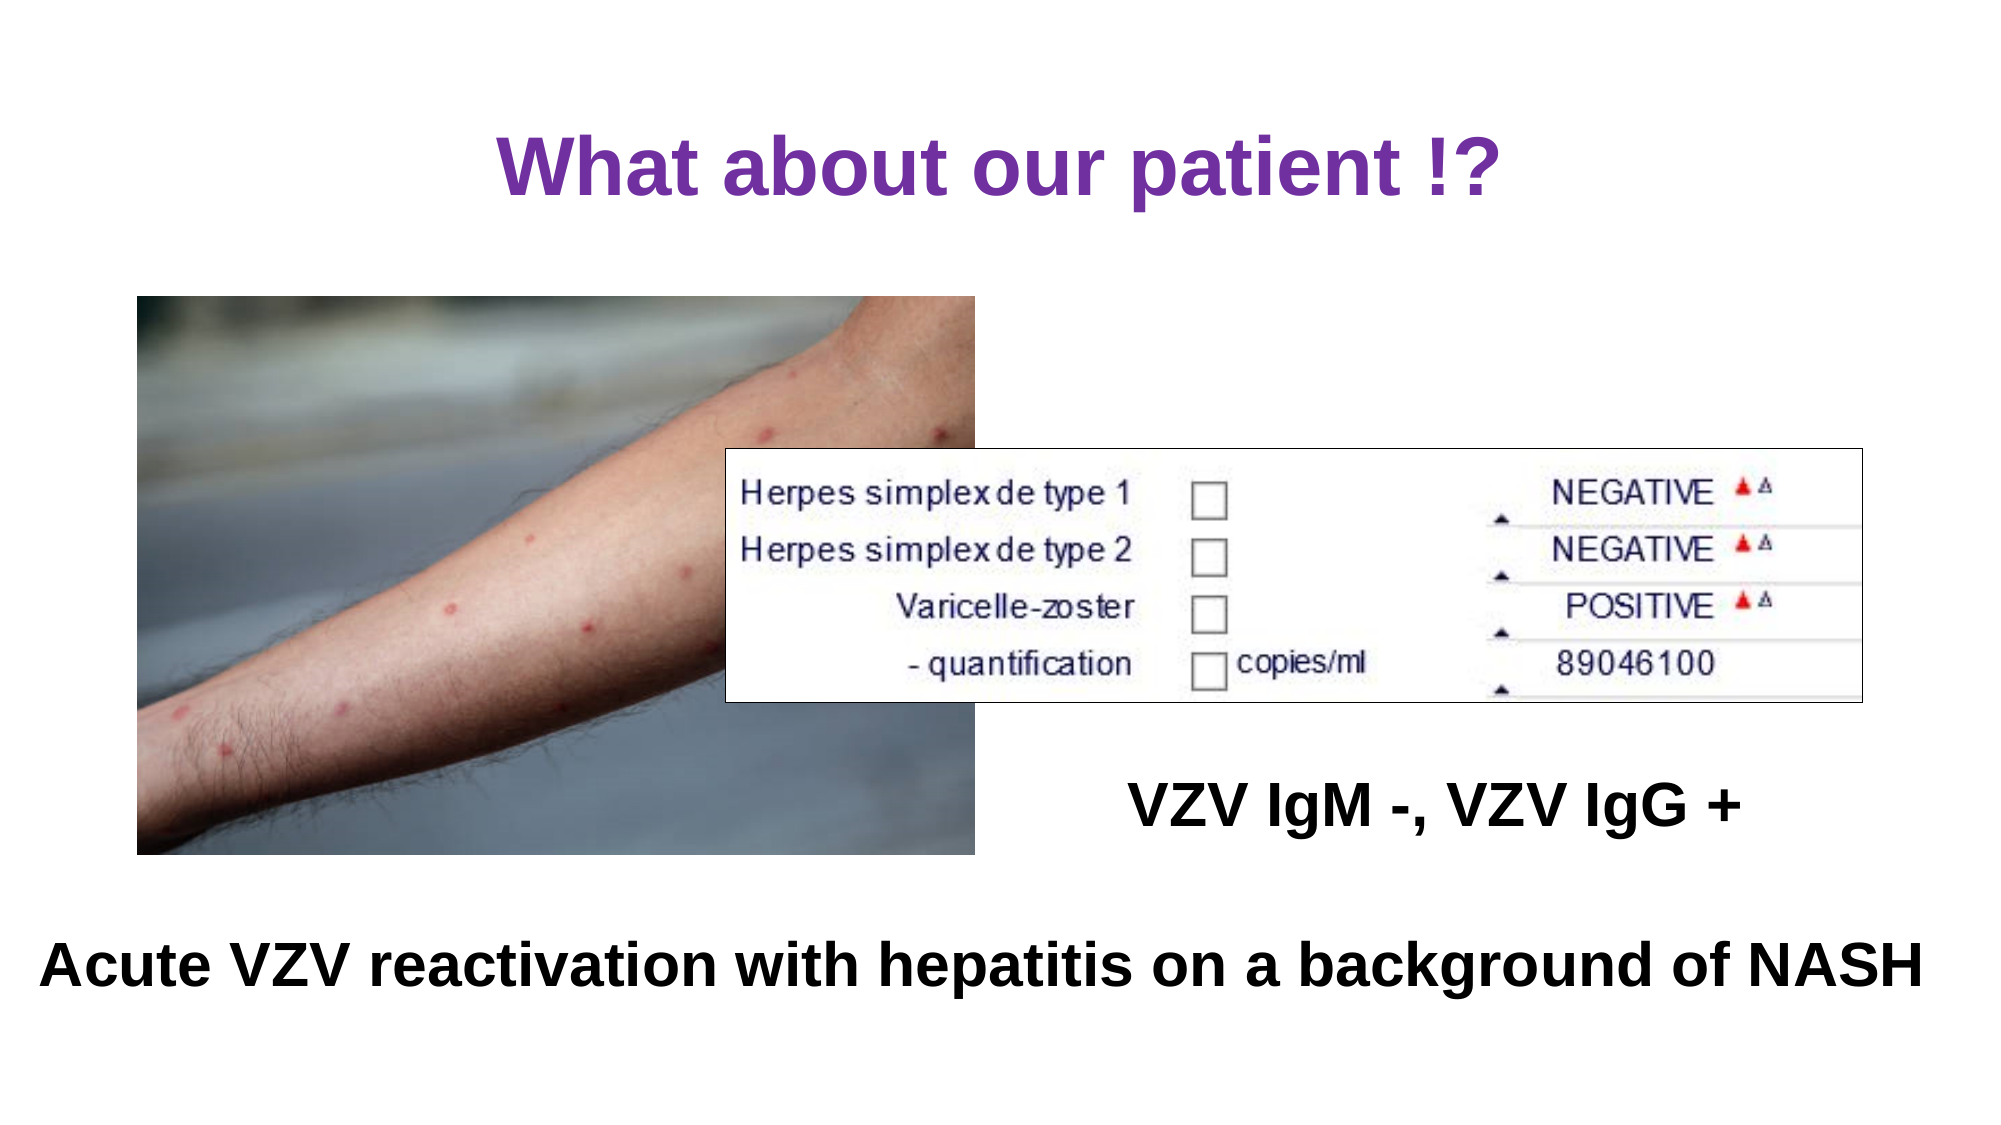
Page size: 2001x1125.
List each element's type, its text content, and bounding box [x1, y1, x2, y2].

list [137, 296, 975, 855]
text_box Acute VZV reactivation with hepatitis on a background of NASH [24, 930, 1976, 1006]
picture [725, 448, 1863, 703]
title What about our patient !? [137, 59, 1863, 278]
text_box VZV IgM -, VZV IgG + [1070, 756, 1800, 846]
